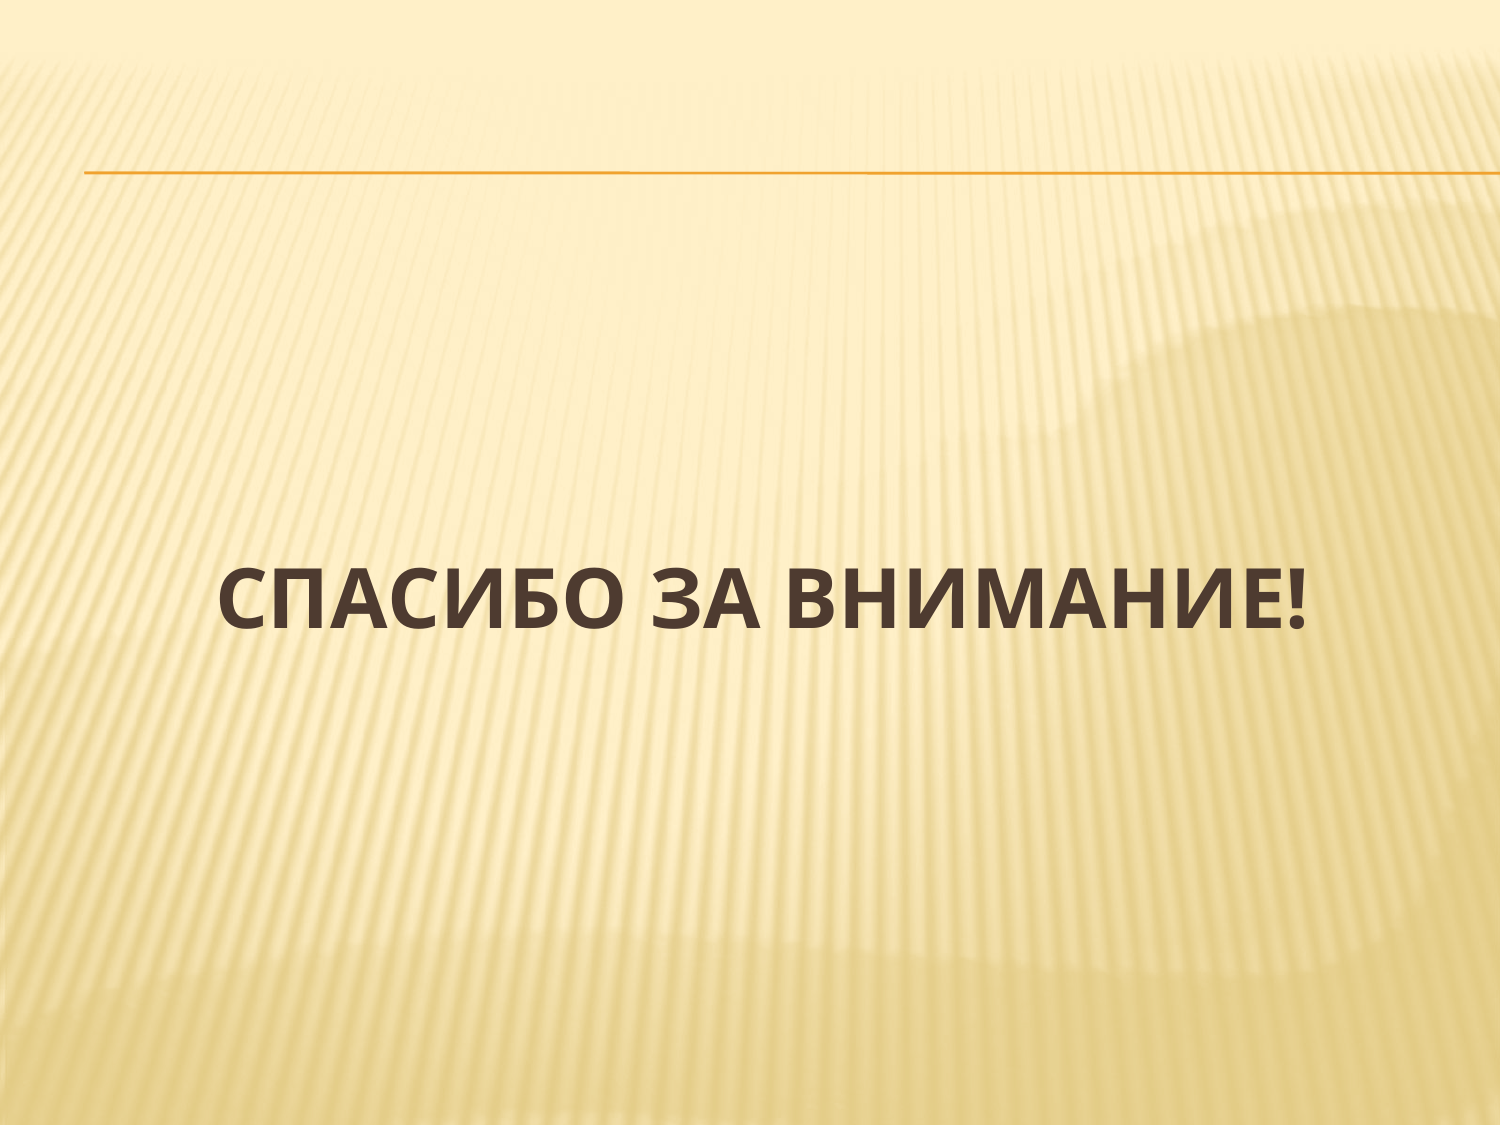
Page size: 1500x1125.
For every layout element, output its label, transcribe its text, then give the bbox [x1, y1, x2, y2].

list СПАСИБО ЗА ВНИМАНИЕ! [50, 254, 1475, 998]
